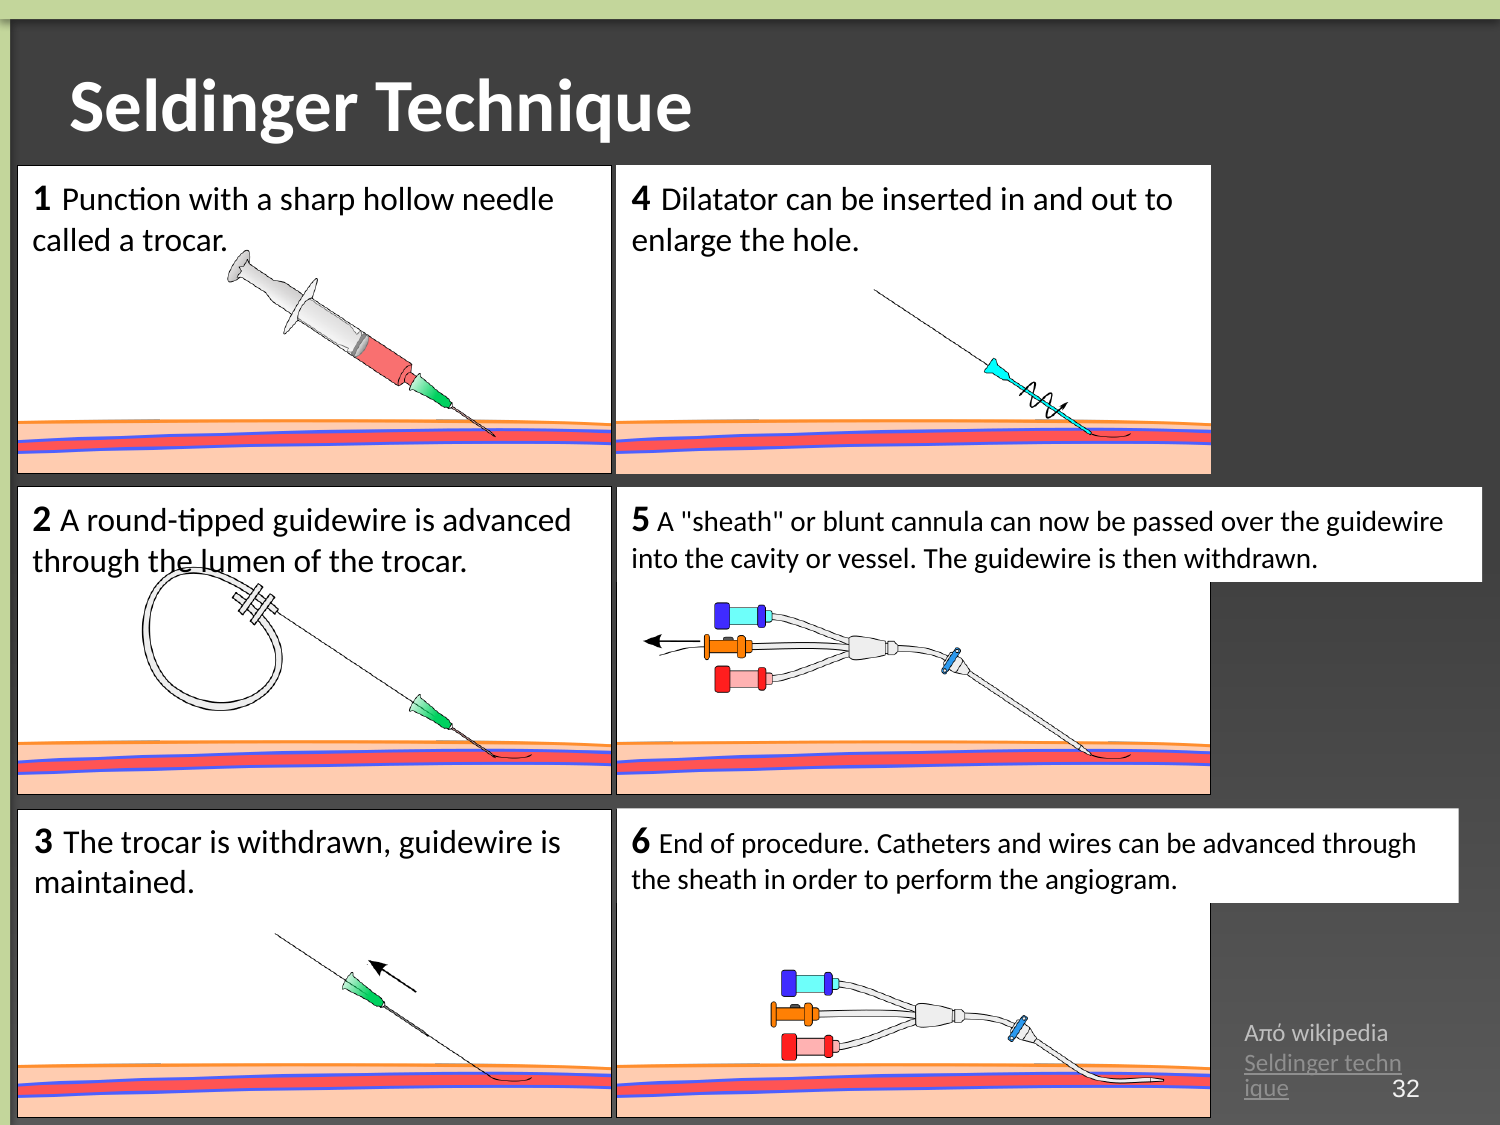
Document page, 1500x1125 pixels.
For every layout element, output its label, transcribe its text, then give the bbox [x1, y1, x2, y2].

title Seldinger Technique [10, 19, 1500, 185]
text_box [17, 165, 1483, 1118]
